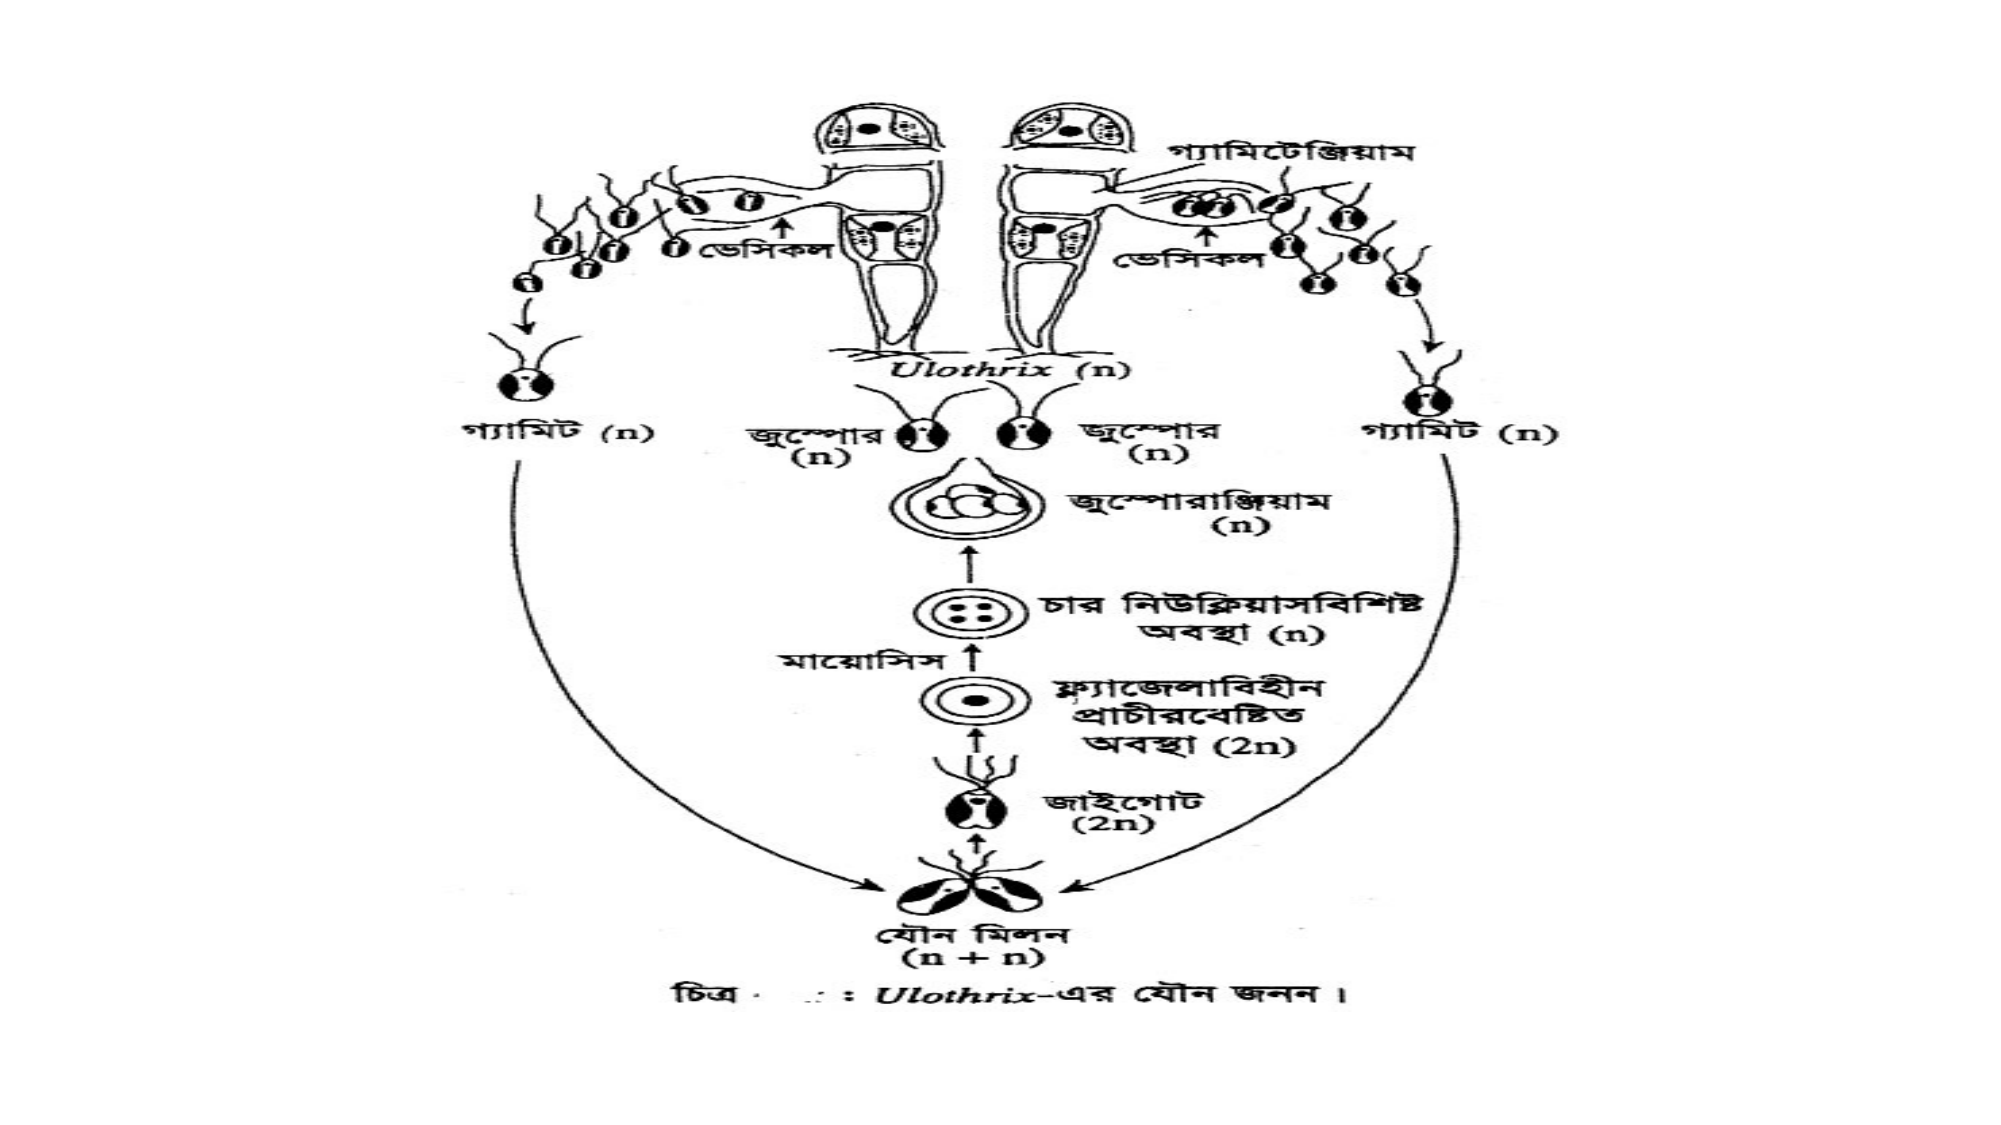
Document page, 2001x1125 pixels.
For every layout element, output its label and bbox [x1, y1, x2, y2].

picture [422, 84, 1576, 1012]
